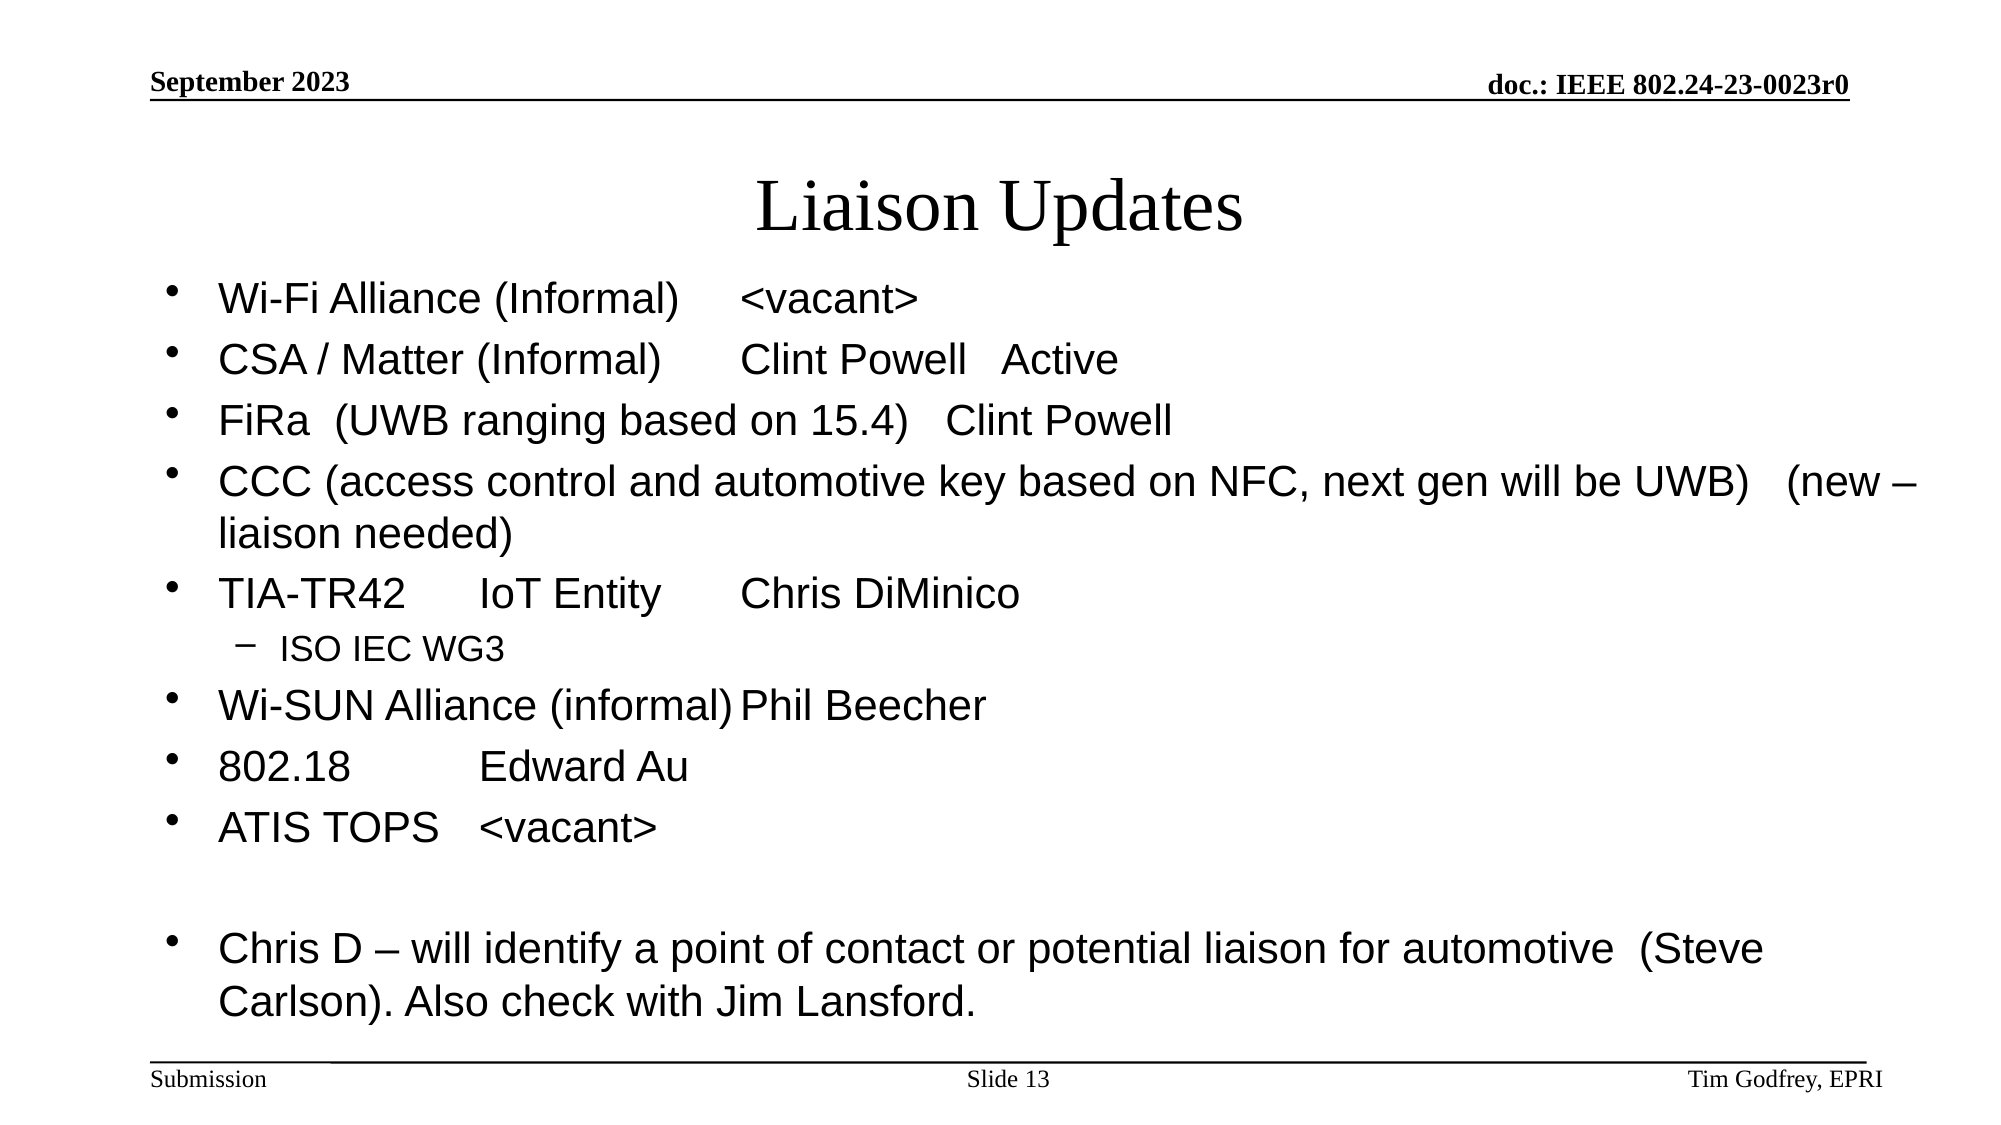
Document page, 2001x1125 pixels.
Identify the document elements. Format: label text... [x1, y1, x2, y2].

slide_number Slide 13 [937, 1062, 1079, 1108]
title Liaison Updates [150, 112, 1850, 262]
list Wi-Fi Alliance (Informal) <vacant> CSA / Matter (Informal) Clint Powell Active FiRa (UWB ranging based on 15.4) Clint Powell CCC (access control and automotive key based on NFC, next gen will be UWB) (new – liaison needed) TIA-TR42 IoT Entity Chris DiMinico ISO IEC WG3 Wi-SUN Alliance (informal) Phil Beecher 802.18 Edward Au ATIS TOPS <vacant> Chris D – will identify a point of contact or potential liaison for automotive (Steve Carlson). Also check with Jim Lansford. [150, 262, 1938, 1038]
footer Tim Godfrey, EPRI [1200, 1062, 1884, 1108]
